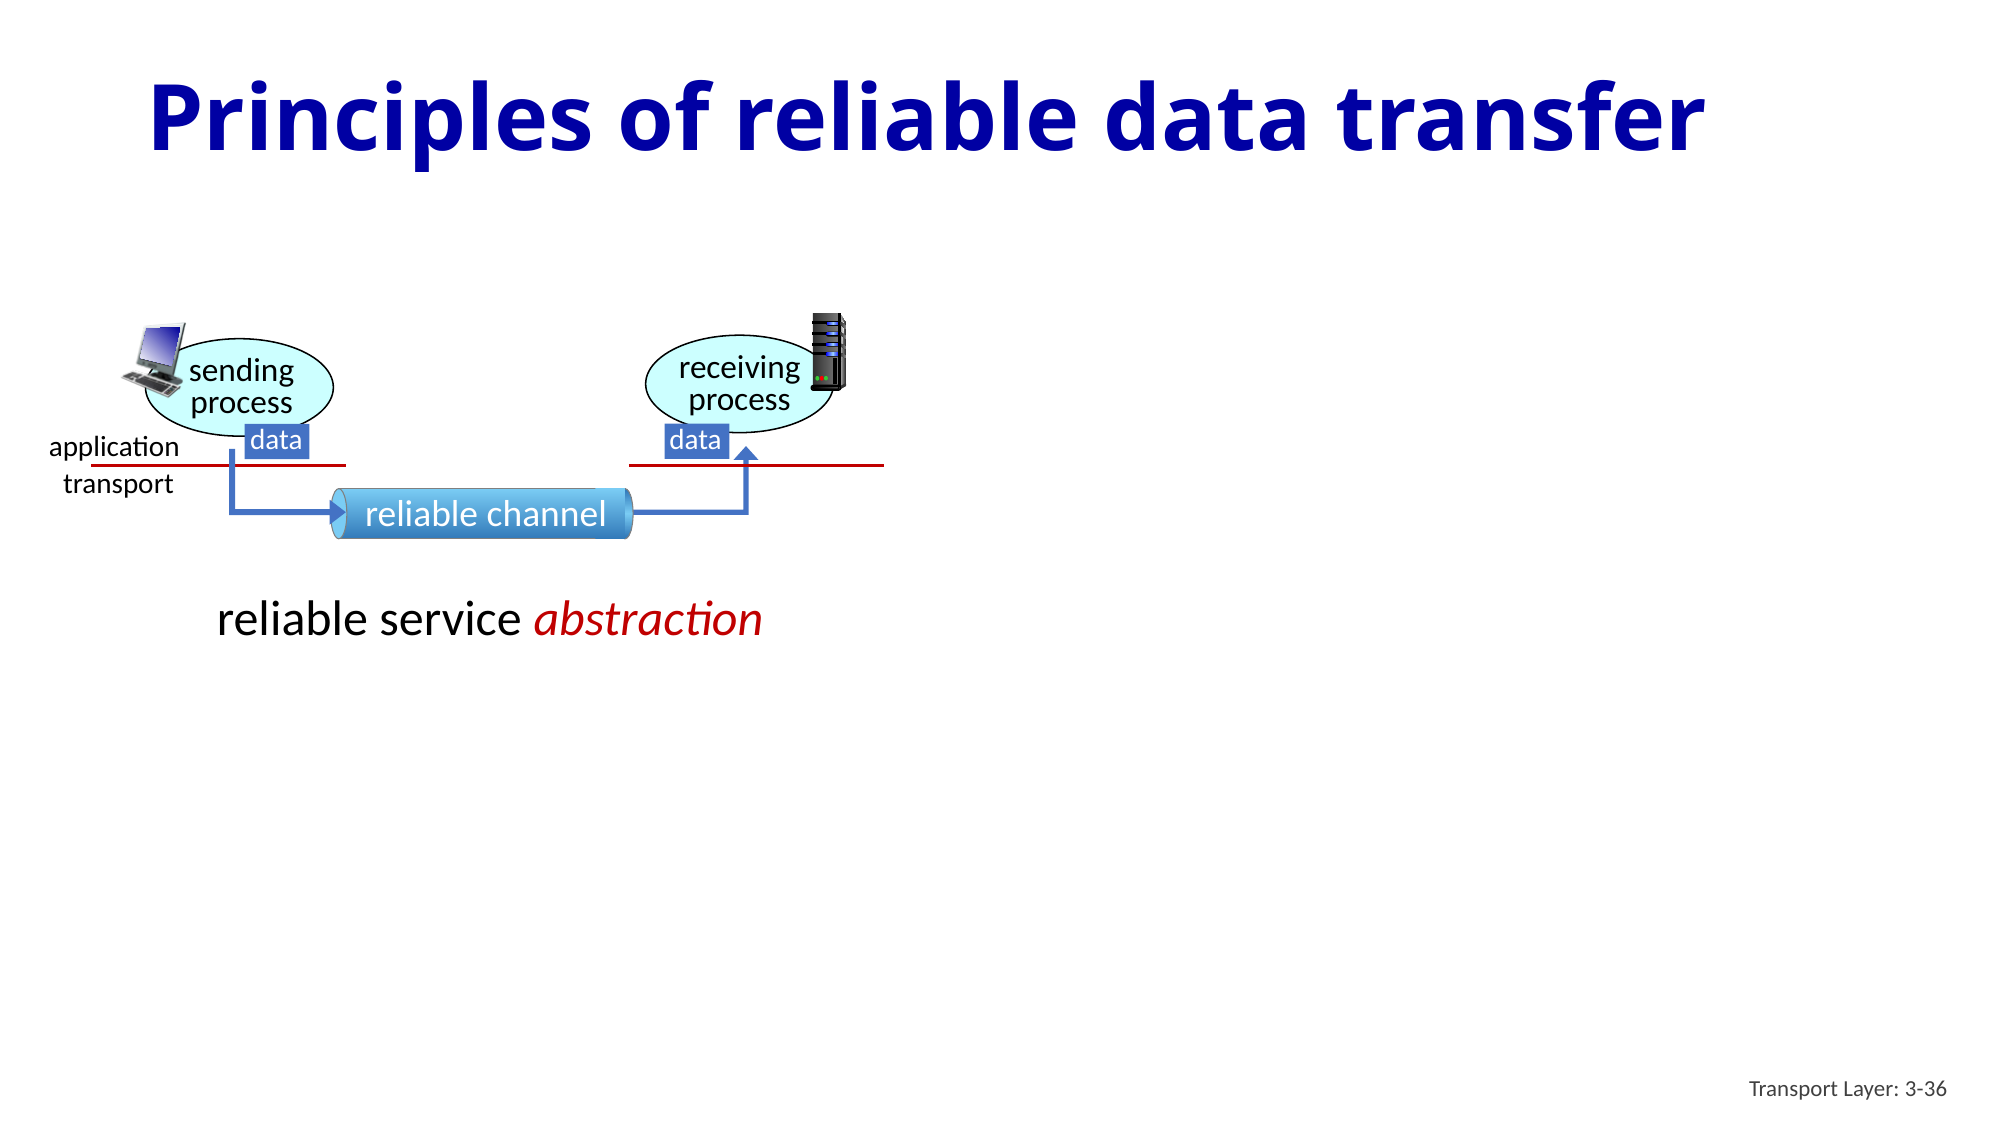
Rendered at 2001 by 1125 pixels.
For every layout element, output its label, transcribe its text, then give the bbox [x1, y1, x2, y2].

title Principles of reliable data transfer [131, 47, 1952, 195]
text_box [39, 313, 884, 654]
slide_number Transport Layer: 3-36 [1512, 1056, 1963, 1117]
